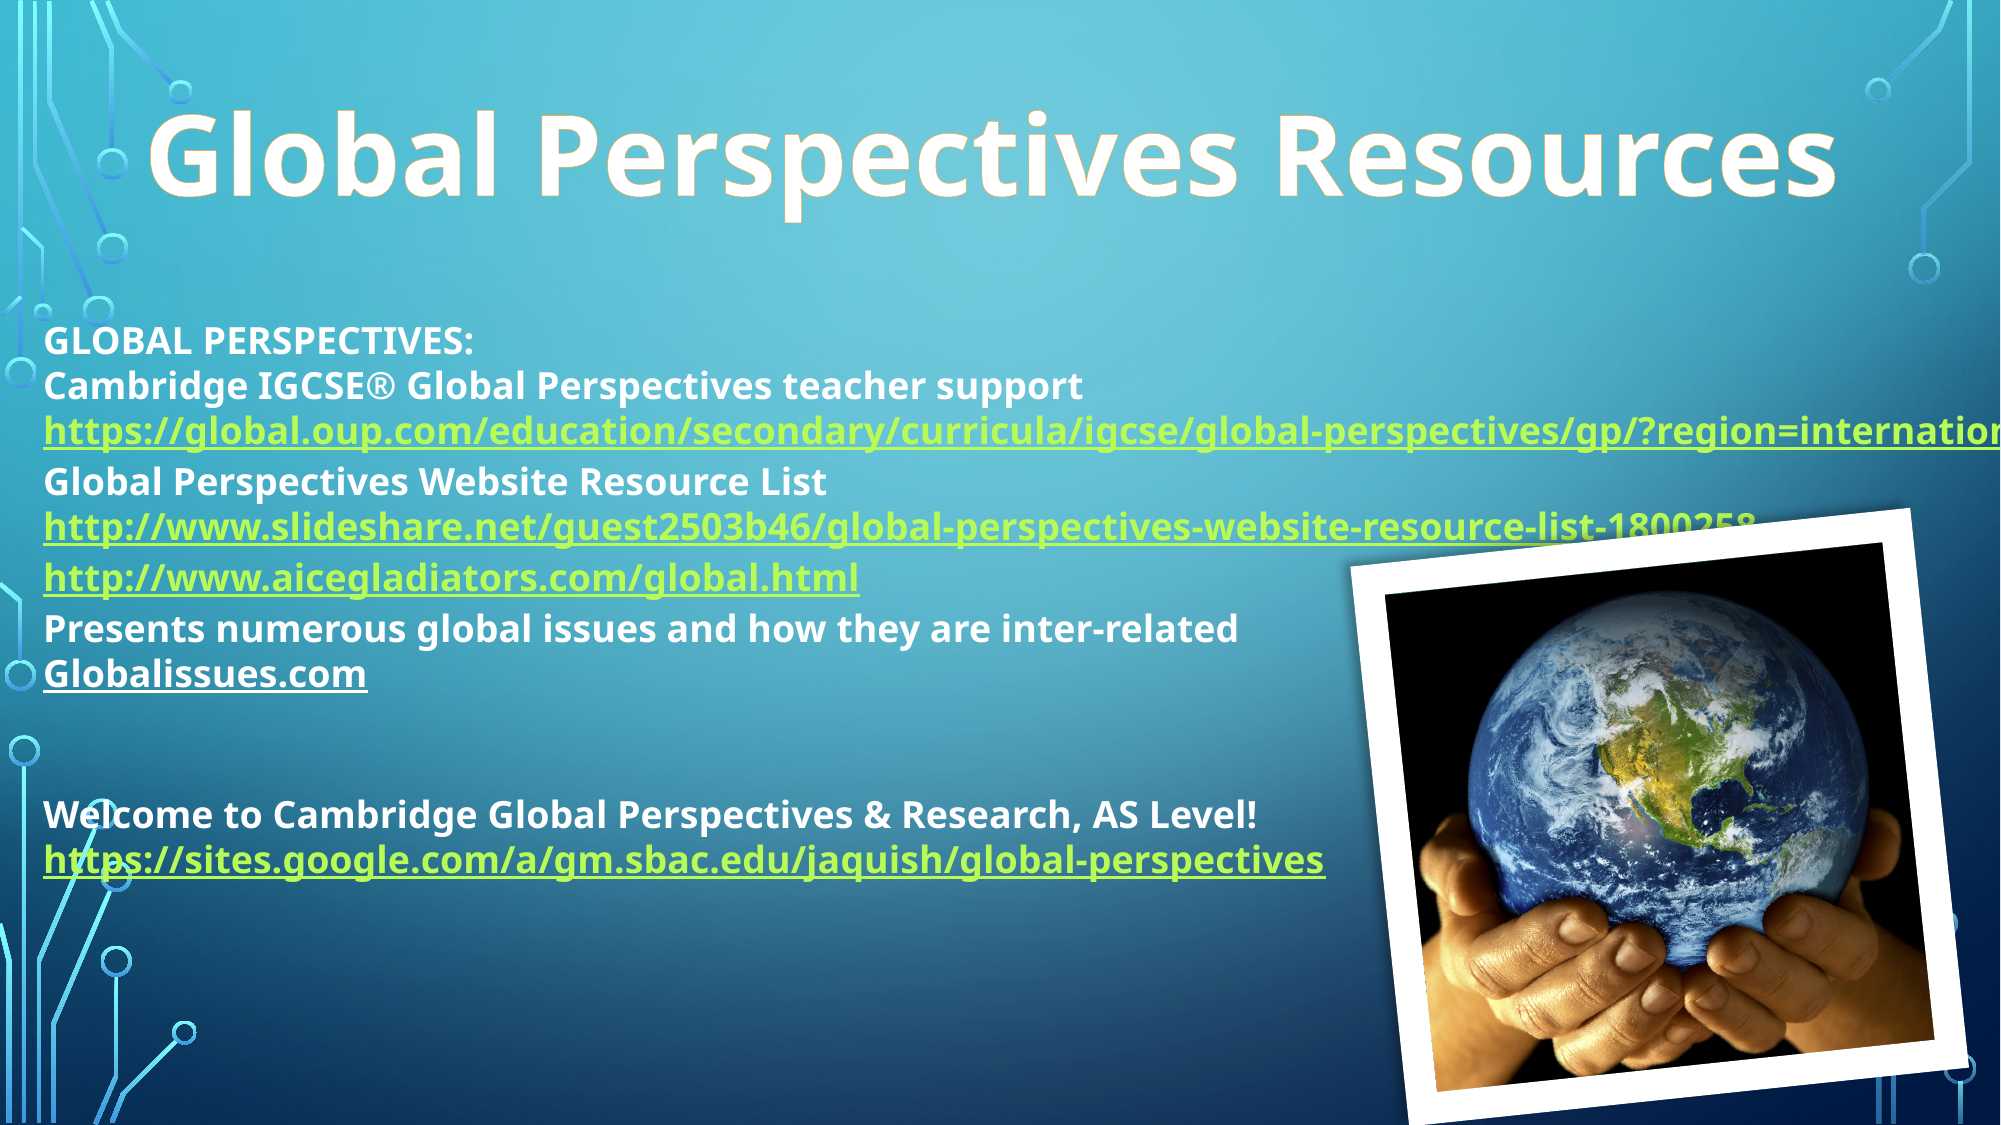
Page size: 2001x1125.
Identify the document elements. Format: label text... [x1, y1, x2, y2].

text_box GLOBAL PERSPECTIVES: Cambridge IGCSE® Global Perspectives teacher support https://global.oup.com/education/secondary/curricula/igcse/global-perspectives/gp/?region=international Global Perspectives Website Resource List http://www.slideshare.net/guest2503b46/global-perspectives-website-resource-list-1800258 http://www.aicegladiators.com/global.html Presents numerous global issues and how they are inter-related Globalissues.com Welcome to Cambridge Global Perspectives & Research, AS Level! https://sites.google.com/a/gm.sbac.edu/jaquish/global-perspectives [28, 309, 2000, 895]
text_box Global Perspectives Resources [128, 75, 1855, 226]
picture [1385, 543, 1934, 1091]
